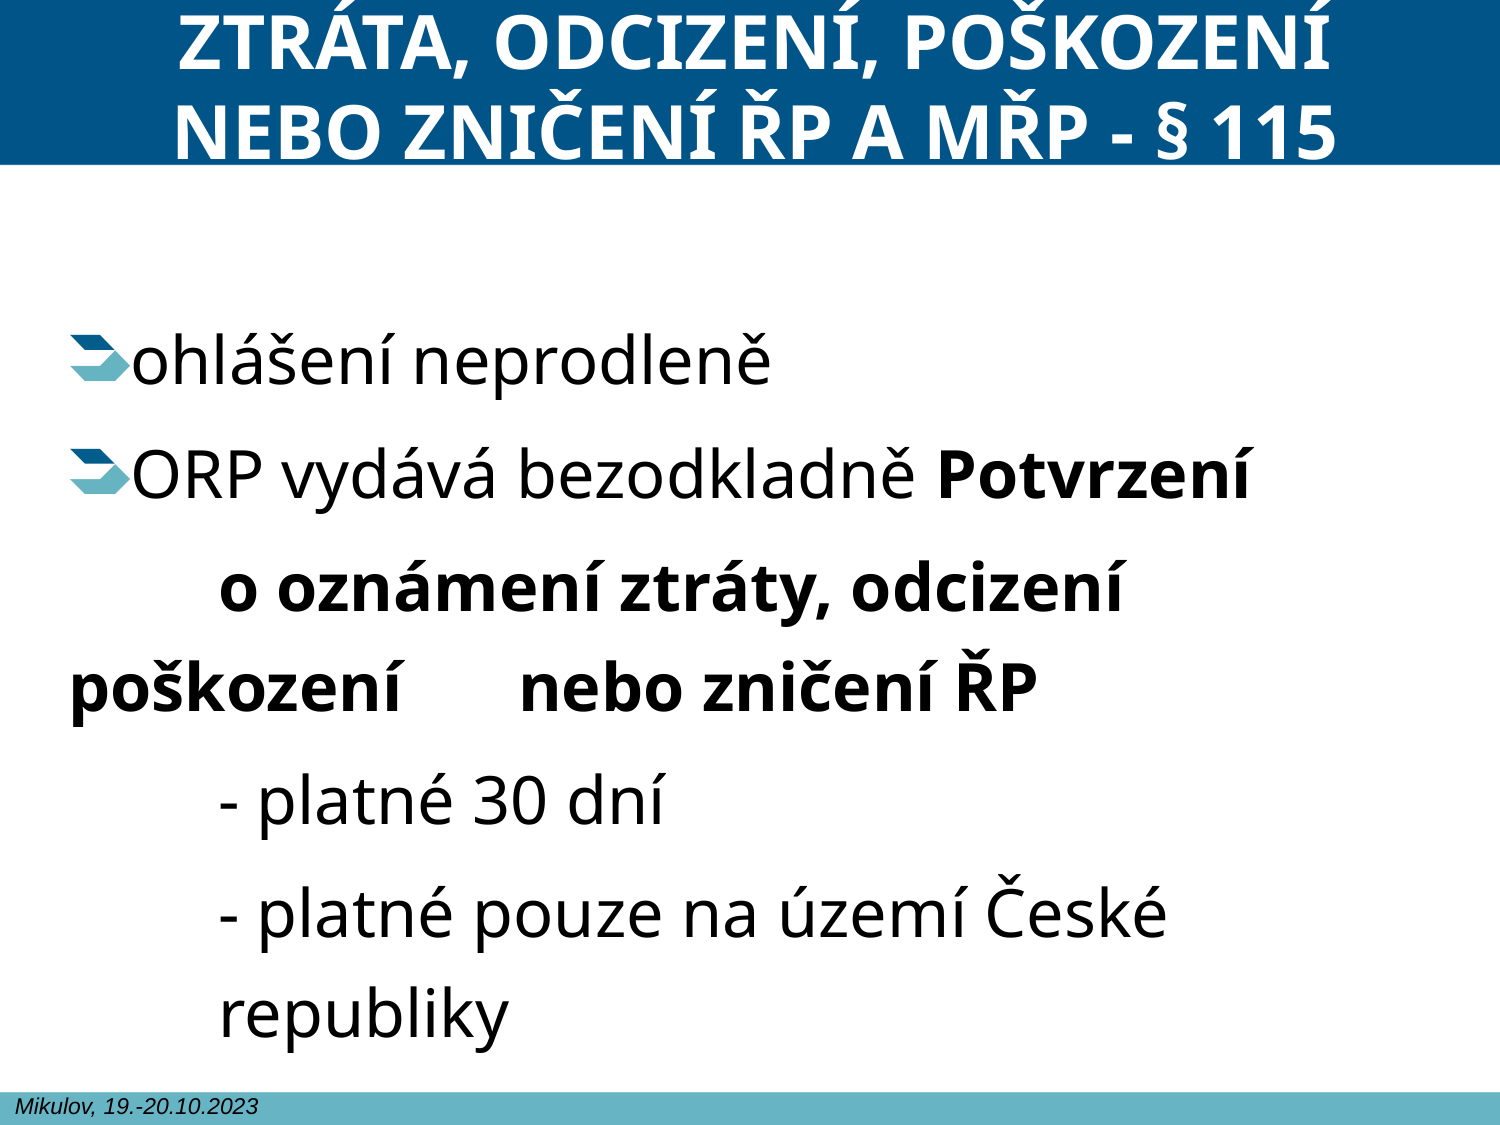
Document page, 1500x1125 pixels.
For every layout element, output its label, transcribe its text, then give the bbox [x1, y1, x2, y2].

picture [0, 0, 1500, 1125]
title ZTRÁTA, ODCIZENÍ, POŠKOZENÍ NEBO ZNIČENÍ ŘP A MŘP - § 115 [53, 7, 1459, 161]
list ohlášení neprodleně ORP vydává bezodkladně Potvrzení o oznámení ztráty, odcizení poškození nebo zničení ŘP - platné 30 dní - platné pouze na území České republiky [53, 290, 1483, 1035]
